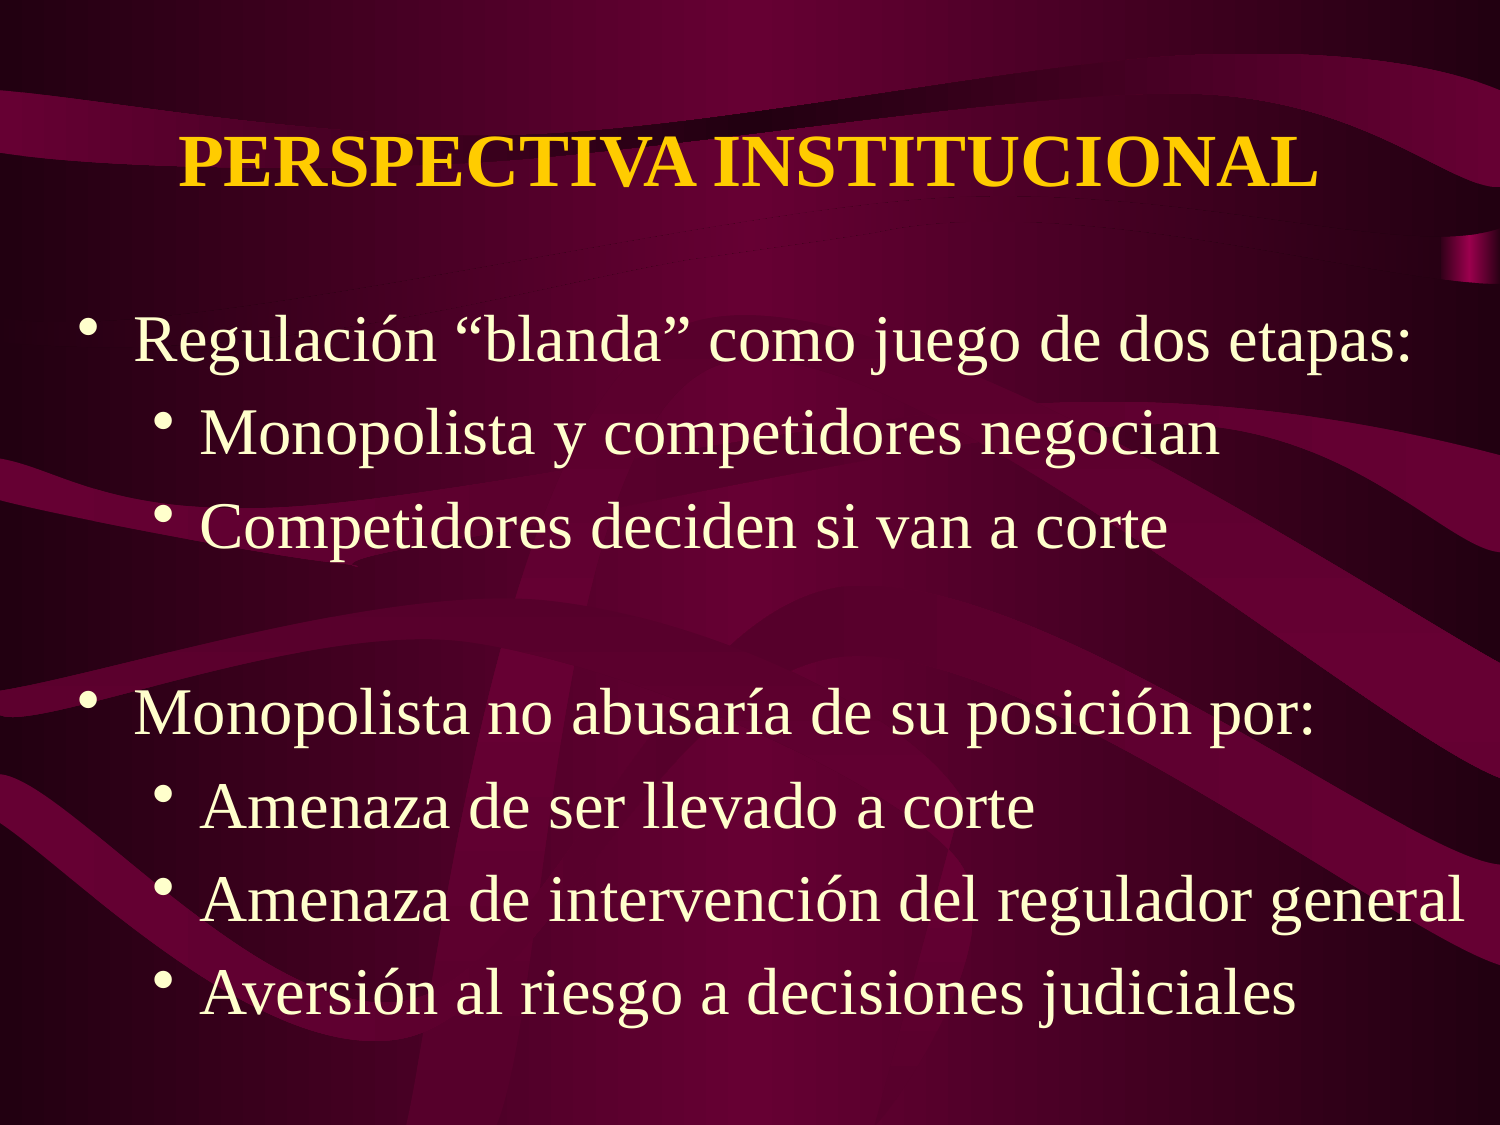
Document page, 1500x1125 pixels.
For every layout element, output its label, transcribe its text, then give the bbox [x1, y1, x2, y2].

text_box Regulación “blanda” como juego de dos etapas: Monopolista y competidores negocian Competidores deciden si van a corte Monopolista no abusaría de su posición por: Amenaza de ser llevado a corte Amenaza de intervención del regulador general Aversión al riesgo a decisiones judiciales [62, 287, 1488, 1063]
text_box PERSPECTIVA INSTITUCIONAL [112, 87, 1388, 225]
